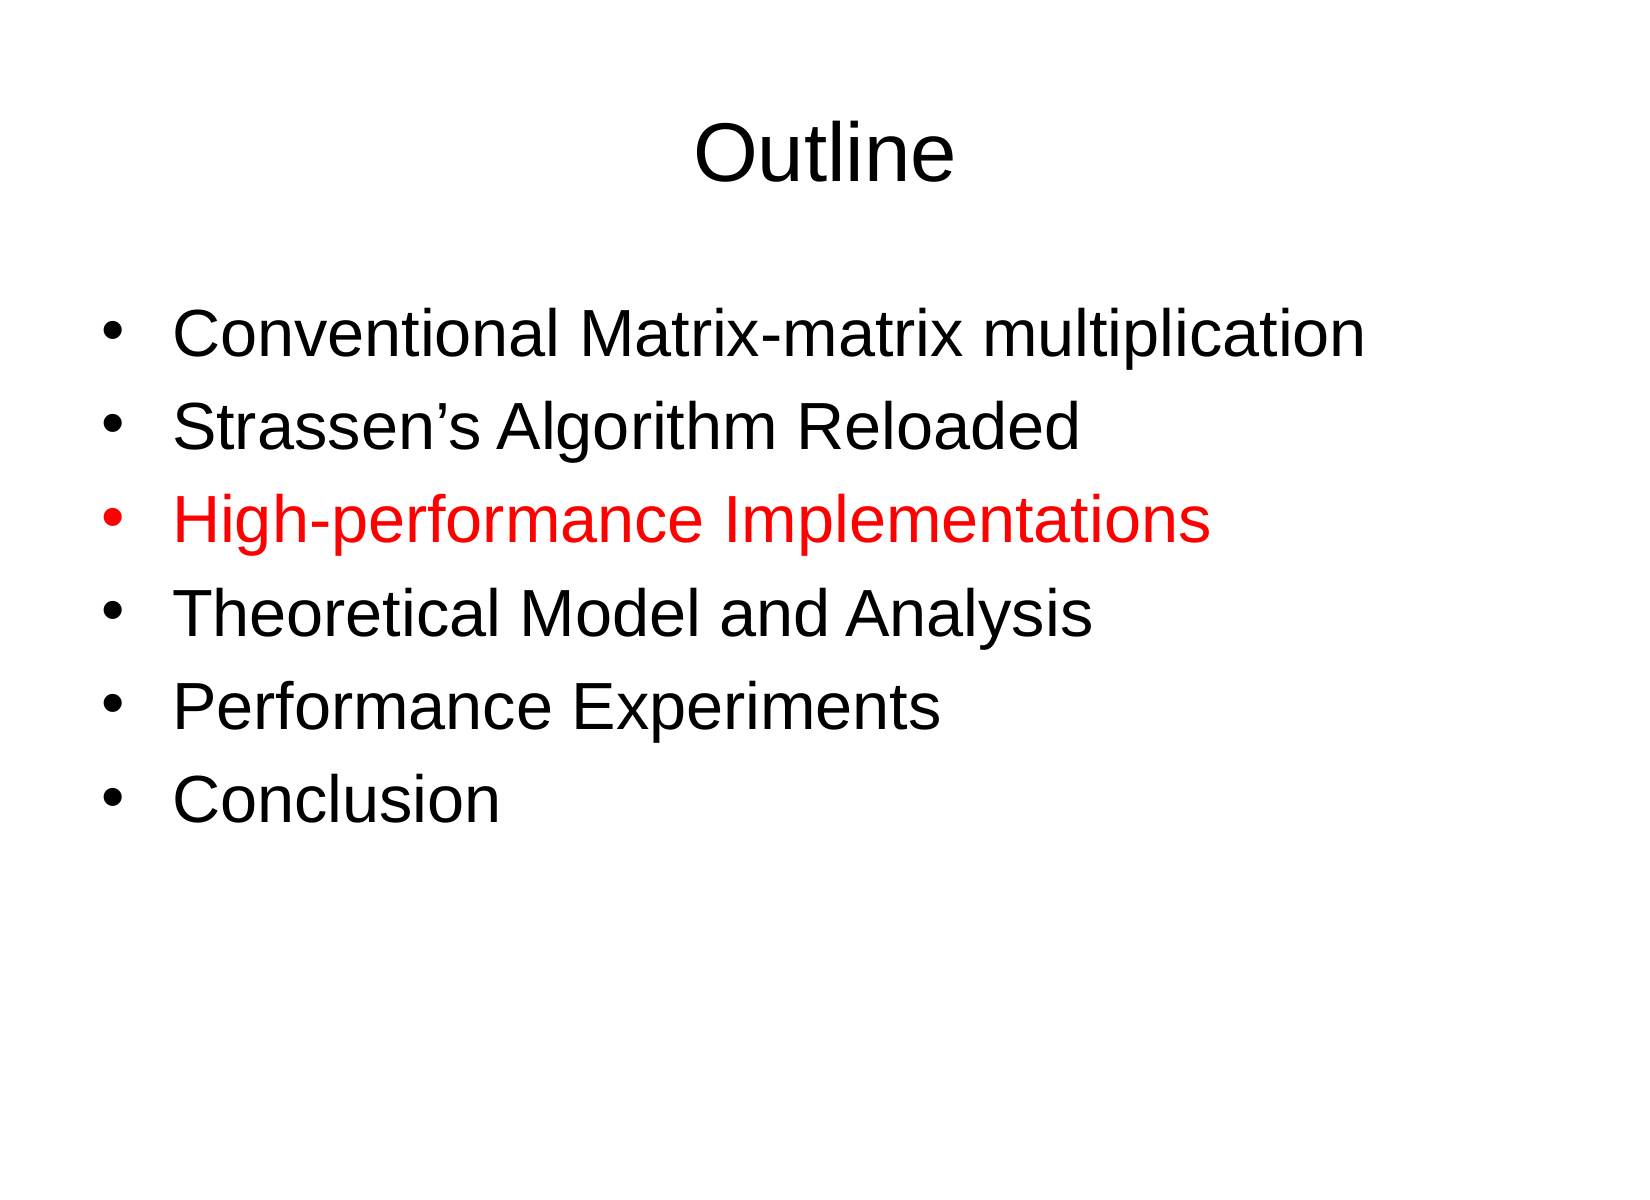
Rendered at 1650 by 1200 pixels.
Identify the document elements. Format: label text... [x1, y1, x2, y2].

title Outline [82, 48, 1568, 249]
list Conventional Matrix-matrix multiplication Strassen’s Algorithm Reloaded High-performance Implementations Theoretical Model and Analysis Performance Experiments Conclusion [82, 279, 1568, 1072]
